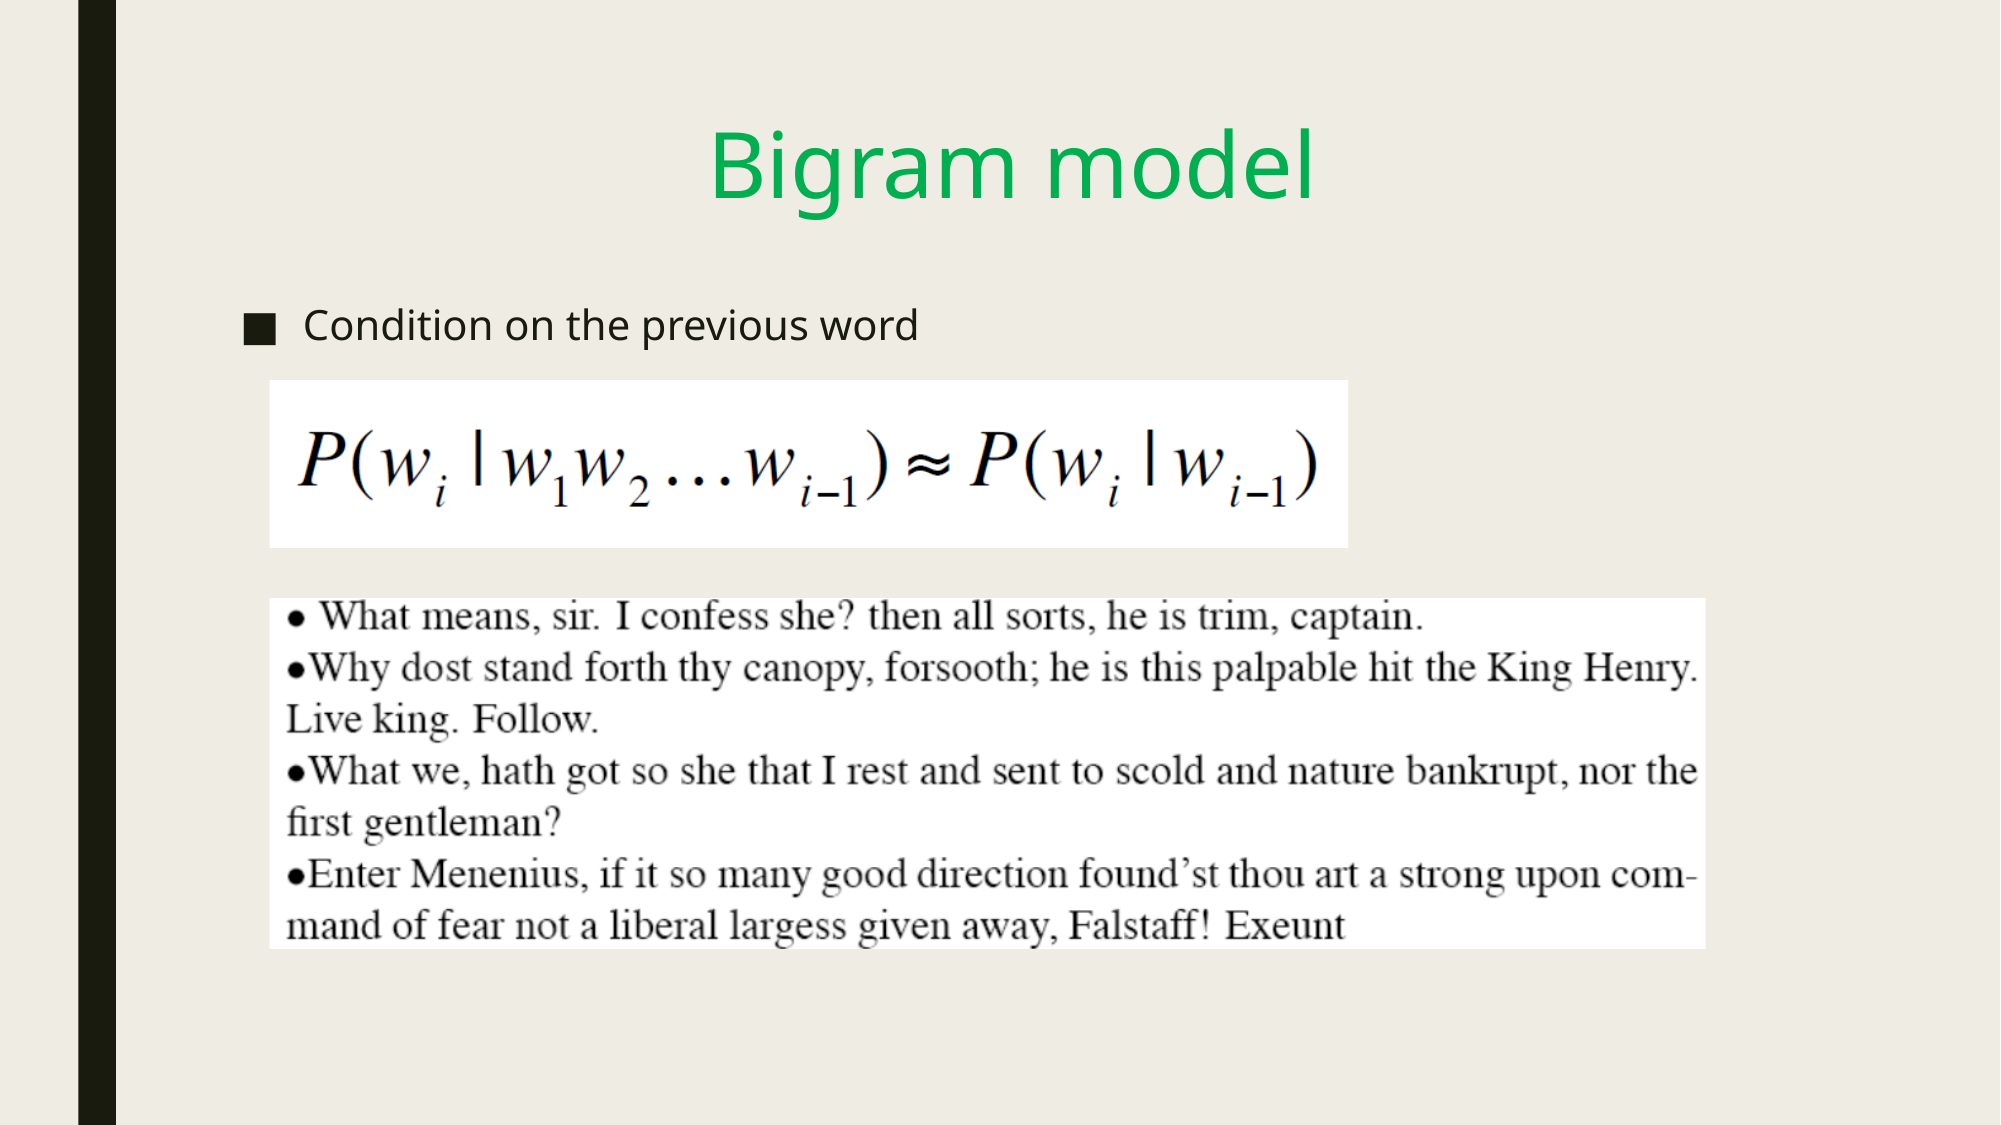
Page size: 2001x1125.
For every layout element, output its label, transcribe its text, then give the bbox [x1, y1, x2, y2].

title Bigram model [225, 112, 1800, 248]
list Condition on the previous word [225, 295, 1800, 949]
picture [269, 598, 1706, 949]
picture [269, 380, 1349, 548]
